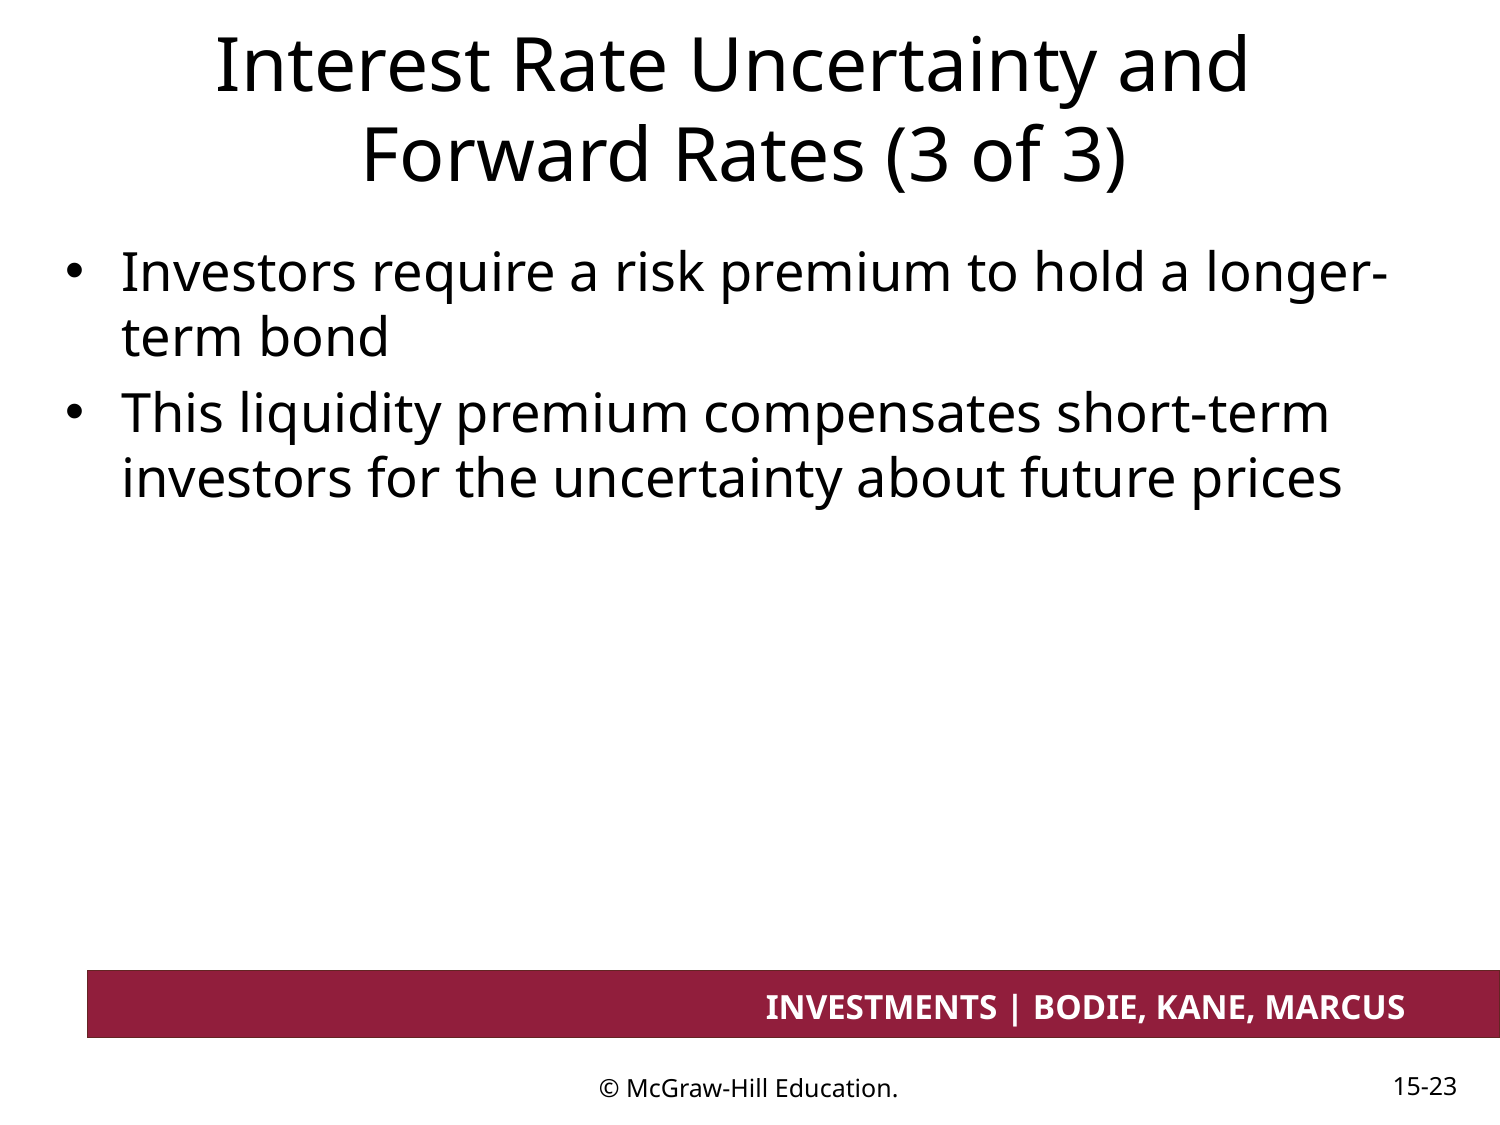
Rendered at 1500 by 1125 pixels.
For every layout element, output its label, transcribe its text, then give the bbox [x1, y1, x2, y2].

list Investors require a risk premium to hold a longer-term bond This liquidity premium compensates short-term investors for the uncertainty about future prices [50, 230, 1467, 893]
title Interest Rate Uncertainty and Forward Rates (3 of 3) [25, 12, 1463, 200]
